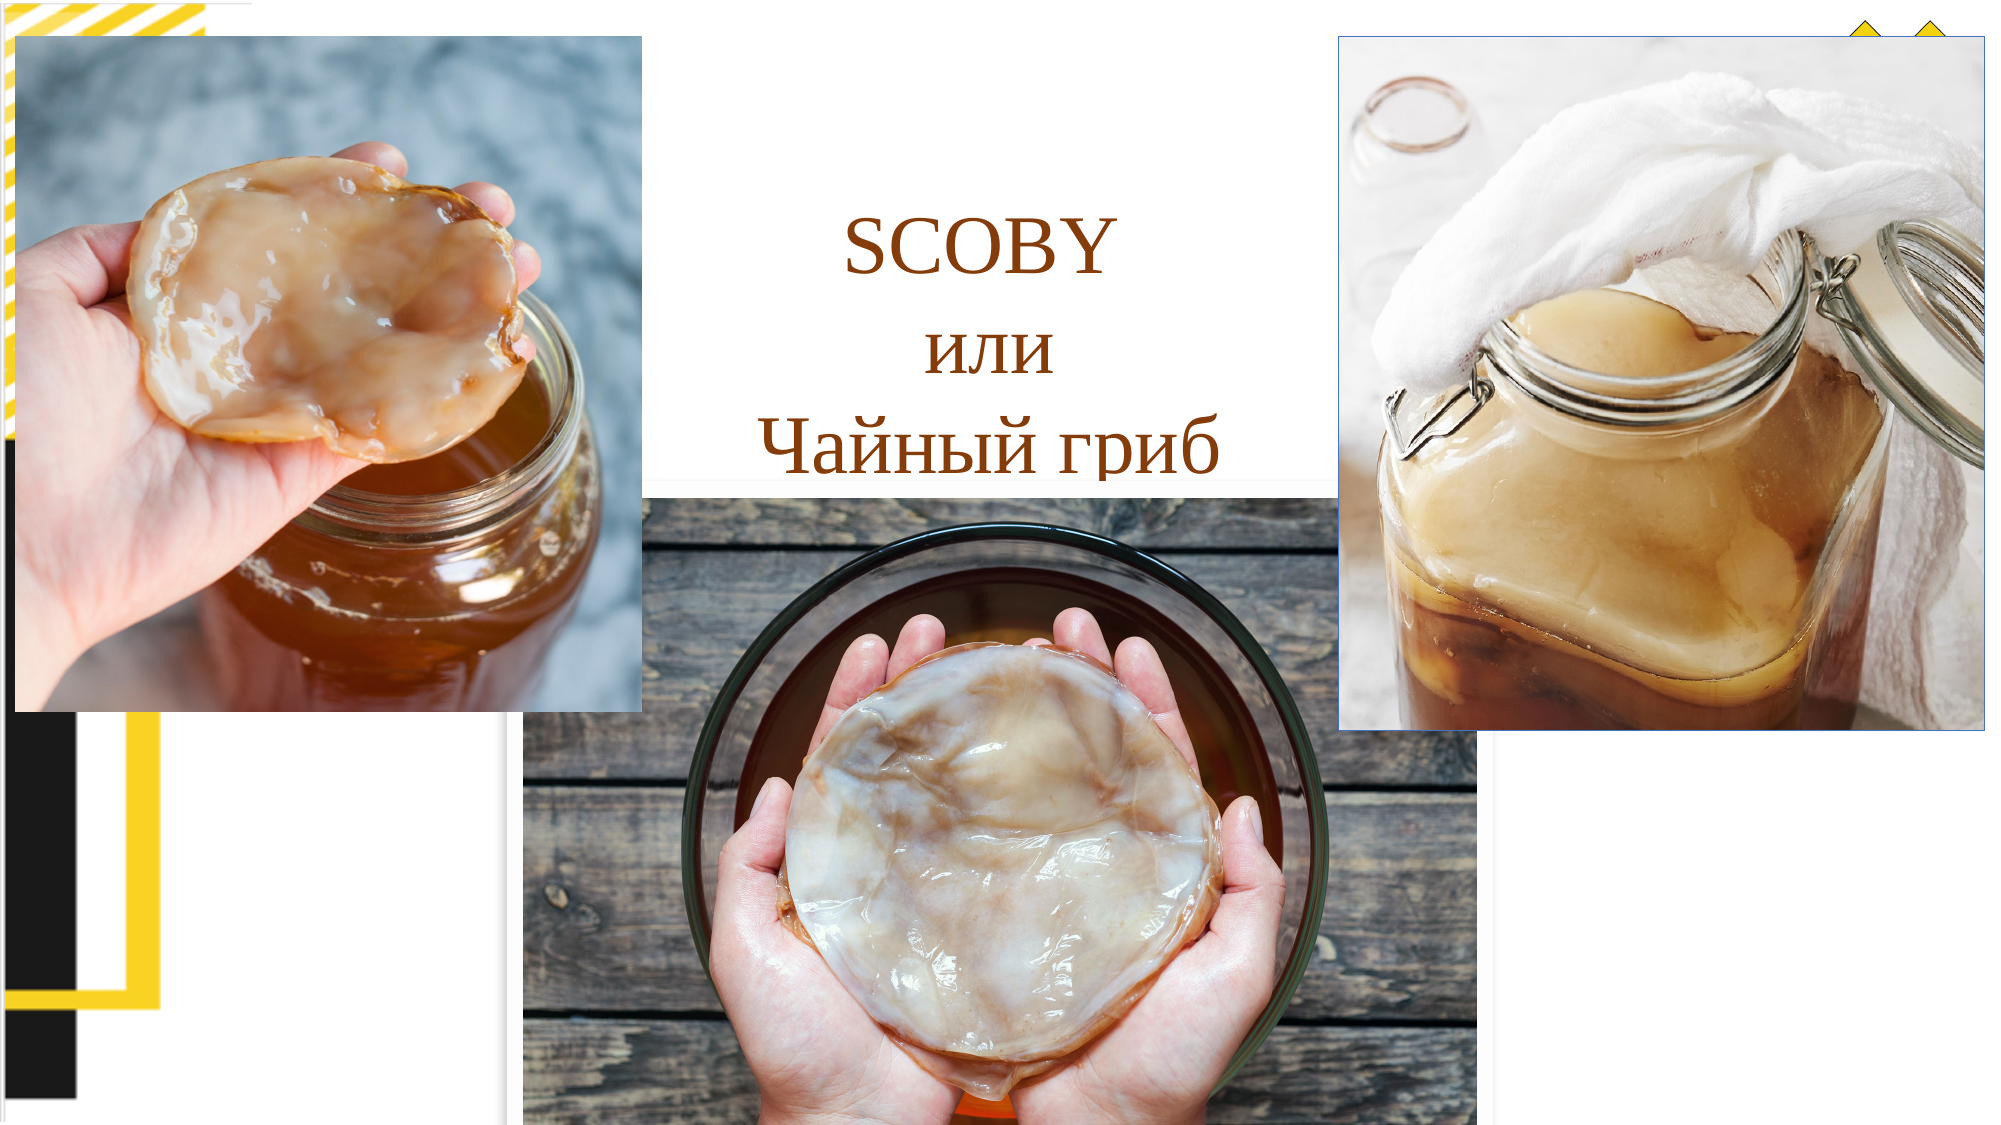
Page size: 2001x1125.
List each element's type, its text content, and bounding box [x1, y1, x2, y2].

picture [0, 3, 1985, 1125]
text_box SCOBY или Чайный гриб [642, 182, 1338, 480]
